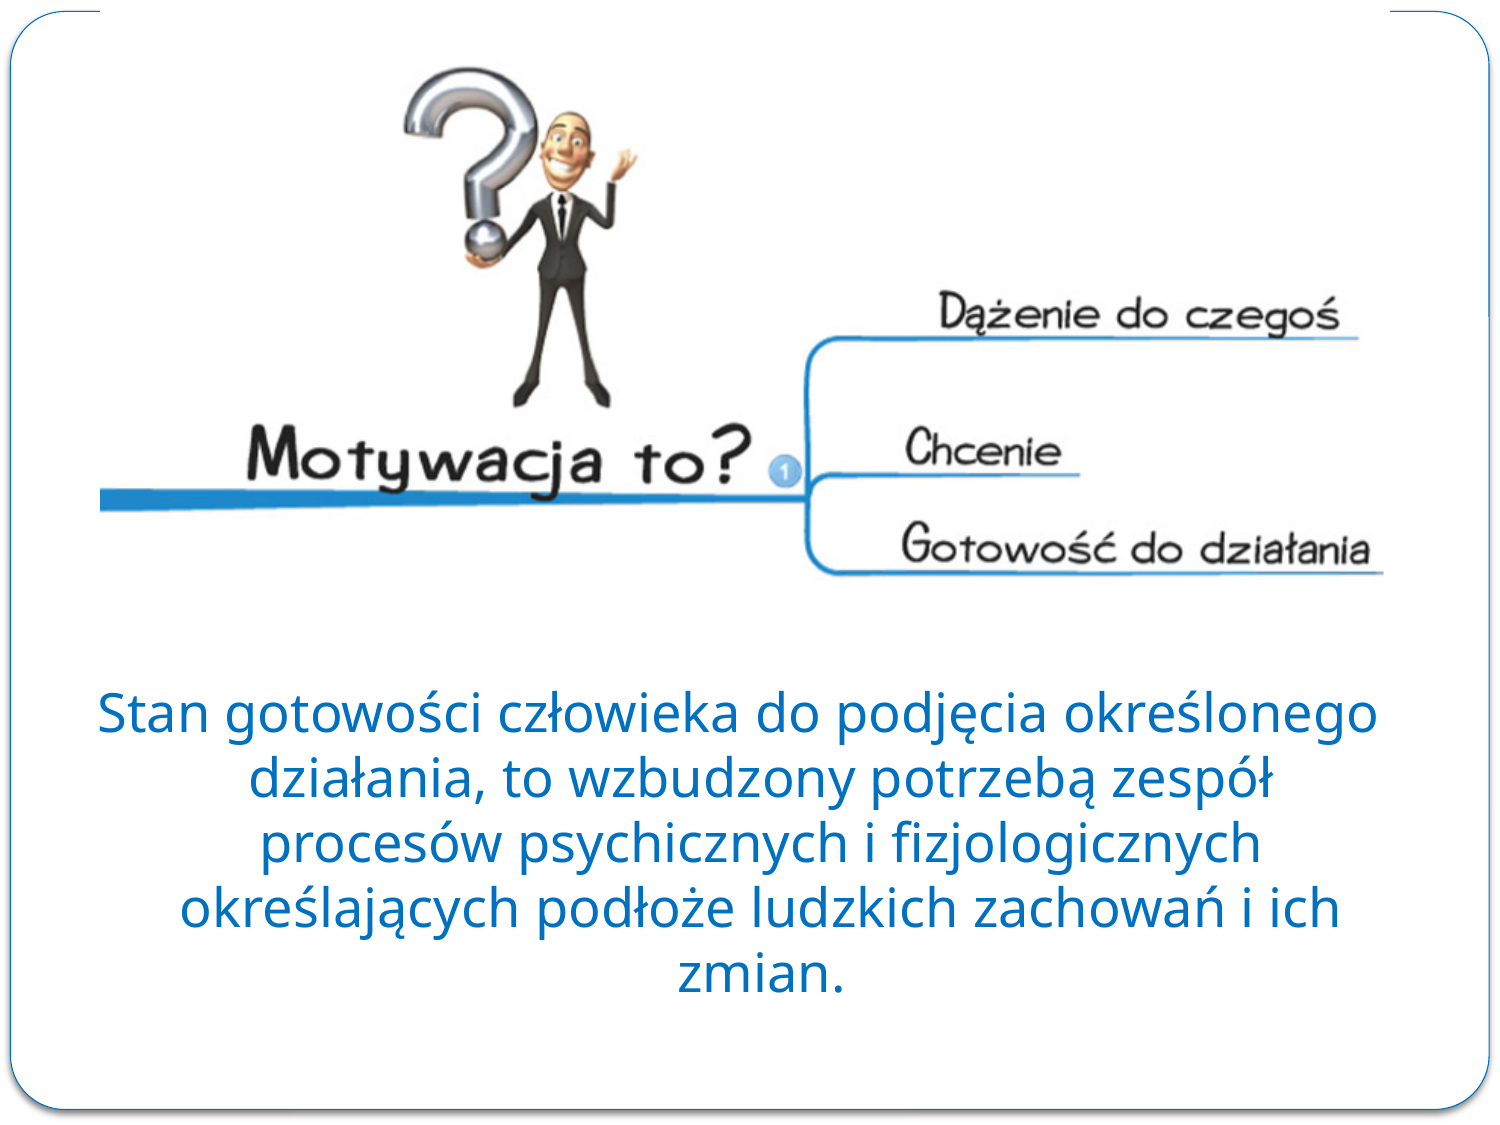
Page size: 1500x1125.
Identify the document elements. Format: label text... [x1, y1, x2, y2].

picture [100, 0, 1390, 682]
list Stan gotowości człowieka do podjęcia określonego działania, to wzbudzony potrzebą zespół procesów psychicznych i fizjologicznych określających podłoże ludzkich zachowań i ich zmian. [64, 670, 1414, 1125]
